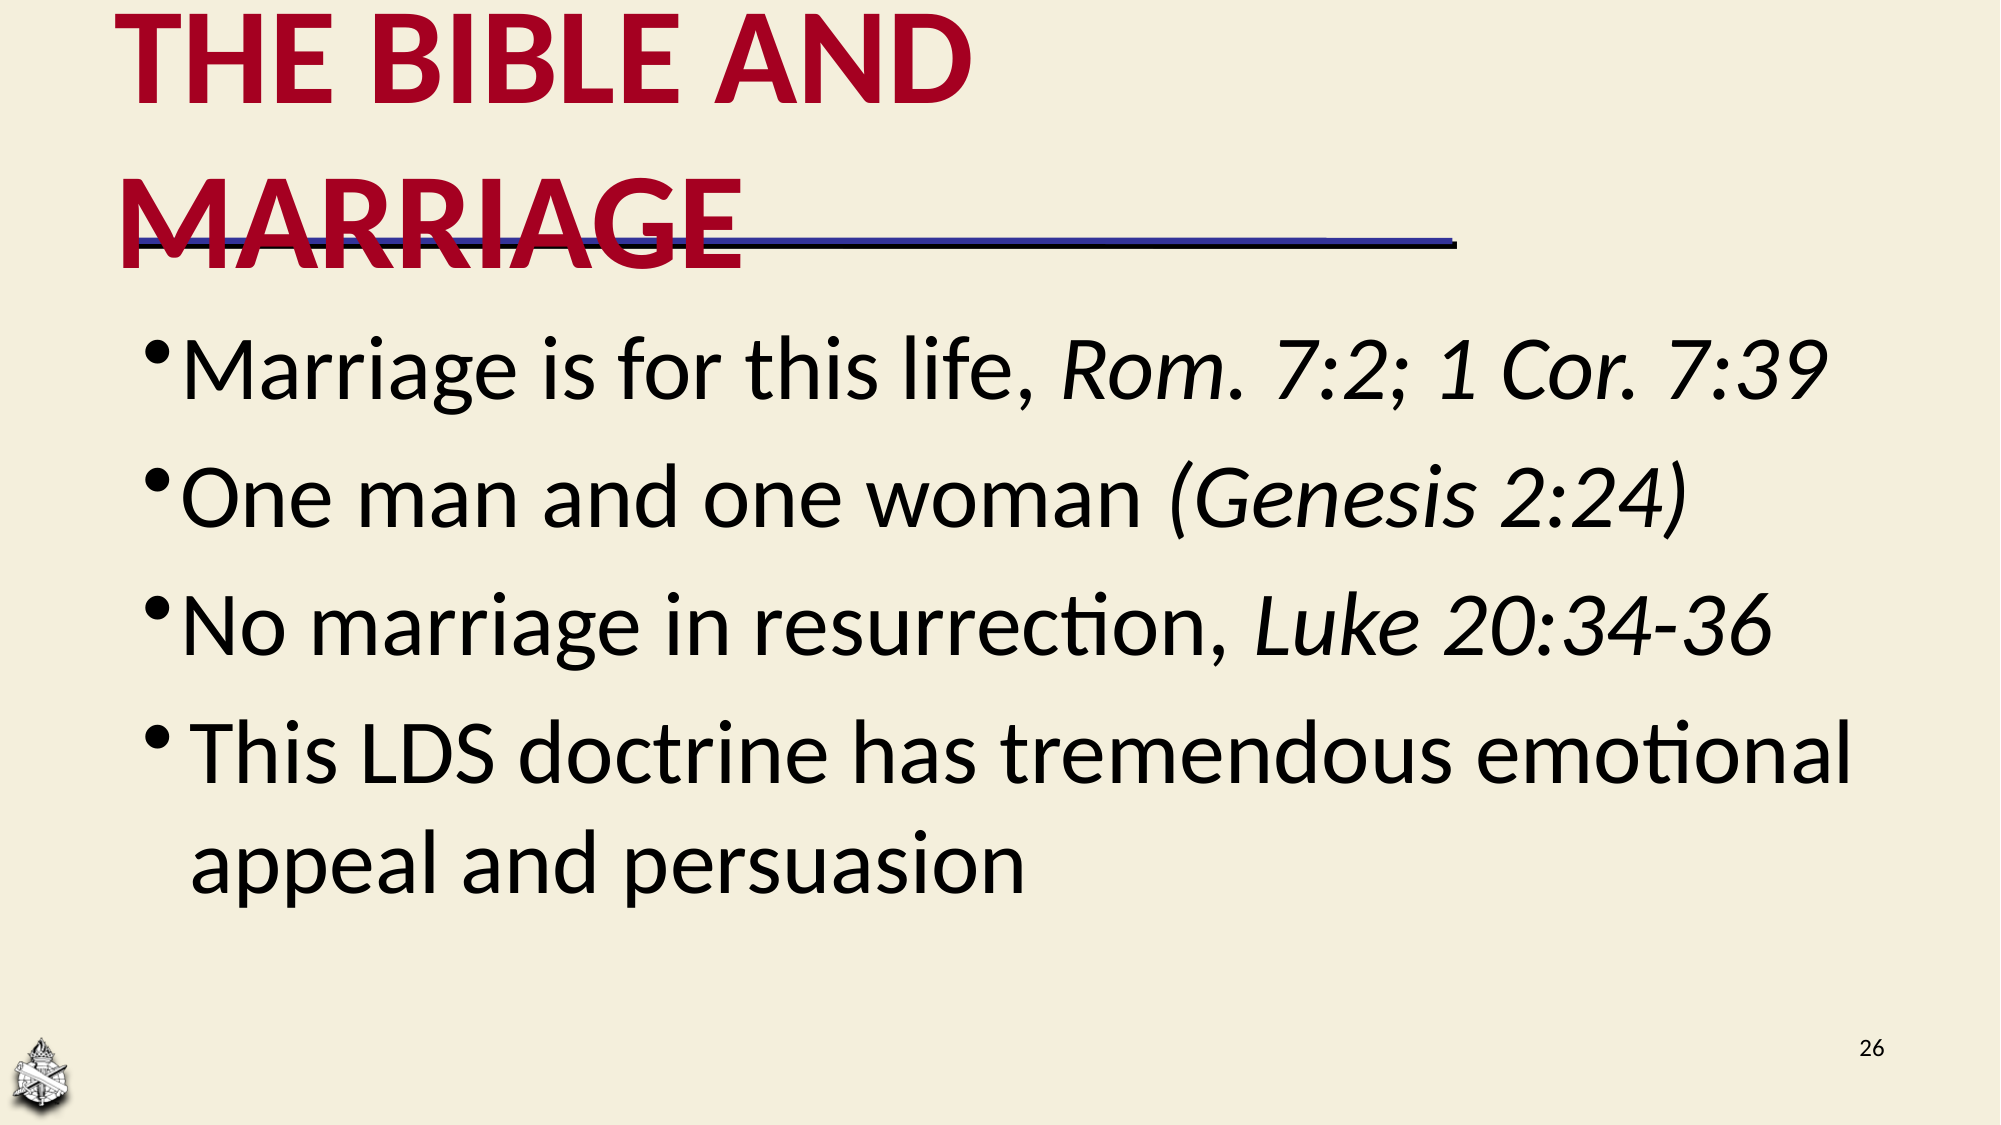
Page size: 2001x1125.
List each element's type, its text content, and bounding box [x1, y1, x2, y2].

list Marriage is for this life, Rom. 7:2; 1 Cor. 7:39 One man and one woman (Genesis 2:24) No marriage in resurrection, Luke 20:34-36 This LDS doctrine has tremendous emotional appeal and persuasion [127, 299, 1920, 1022]
title The Bible and Marriage [99, 37, 1599, 226]
picture [12, 1037, 69, 1108]
slide_number 26 [1433, 1024, 1901, 1103]
